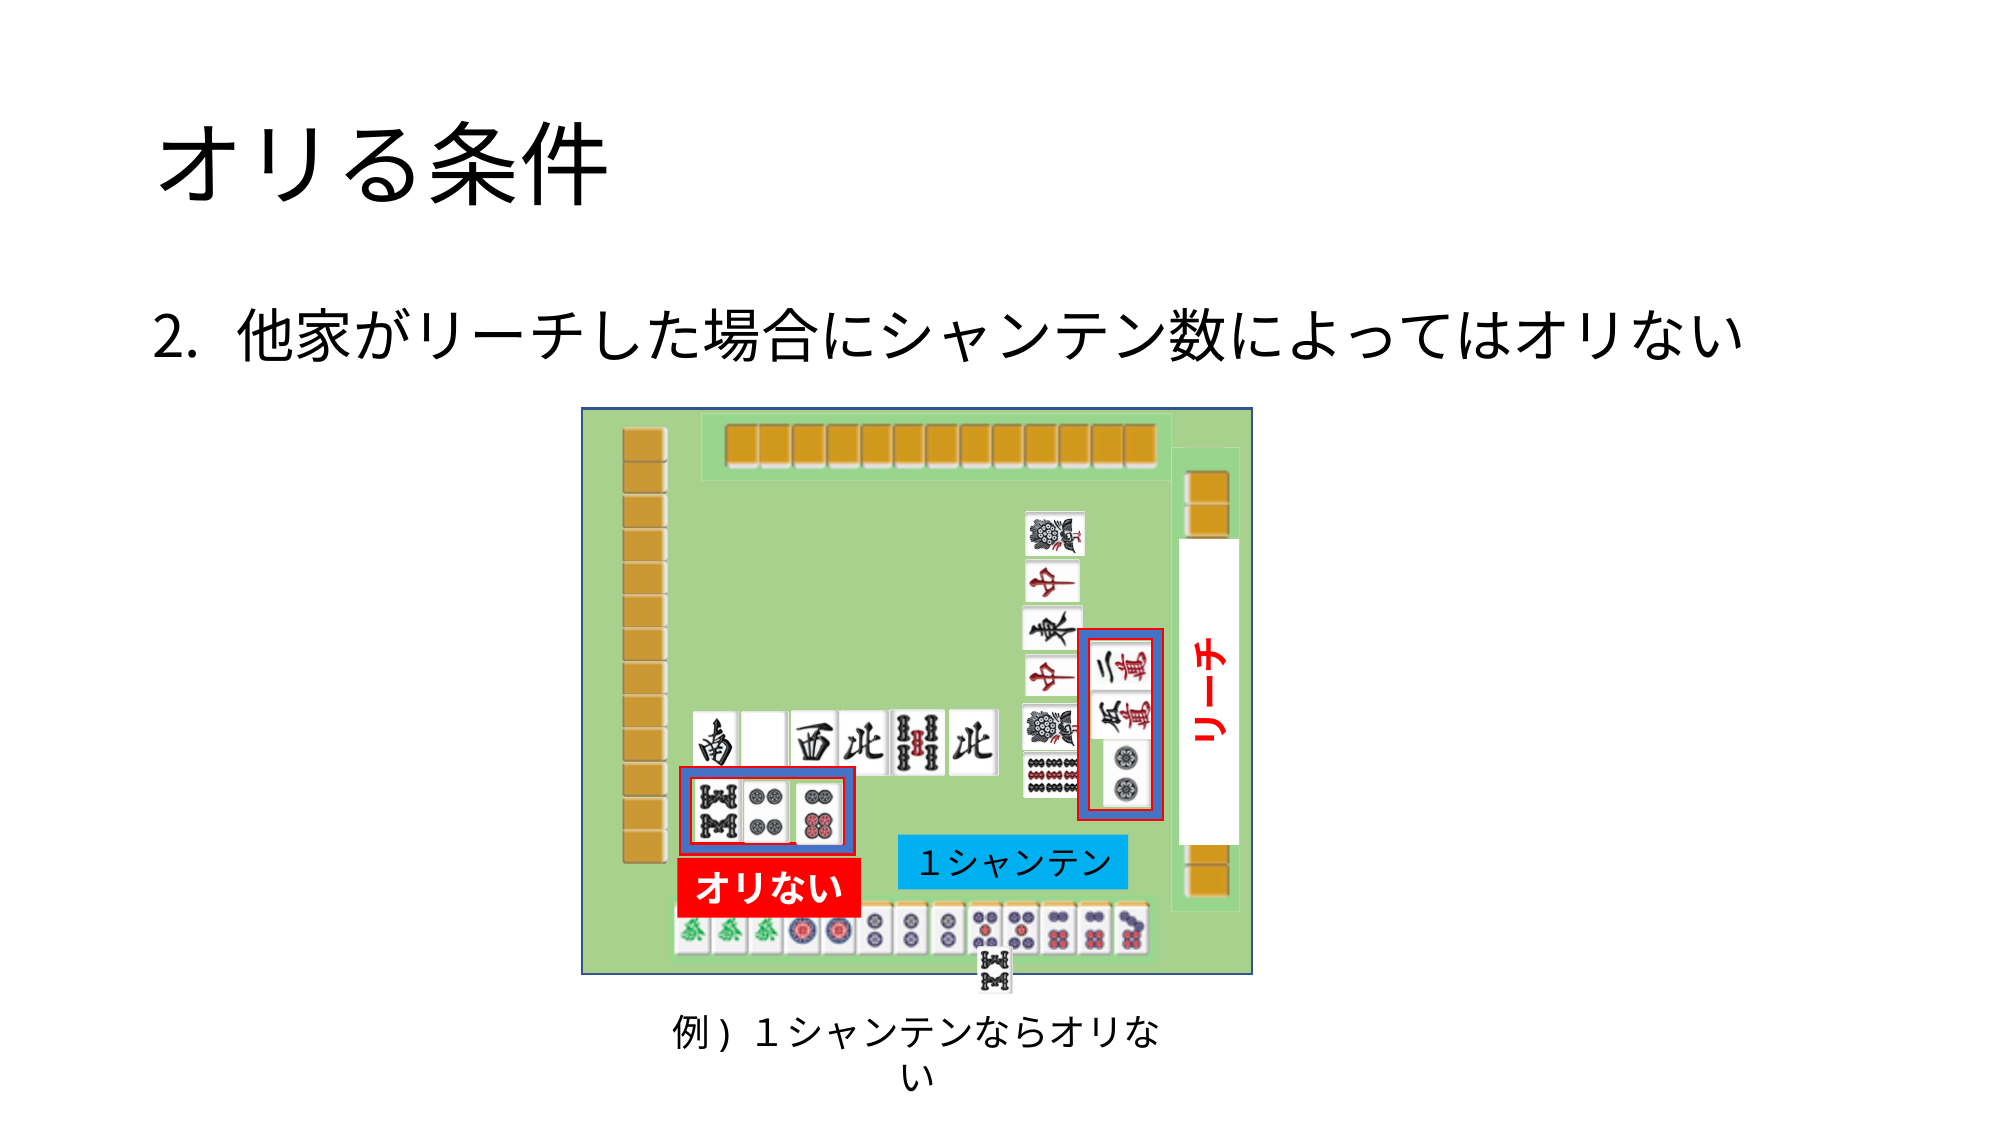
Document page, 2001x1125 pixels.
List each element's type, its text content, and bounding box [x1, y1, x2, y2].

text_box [581, 408, 1253, 975]
title オリる条件 [137, 59, 1863, 278]
picture [971, 952, 1019, 994]
list 他家がリーチした場合にシャンテン数によってはオリない [137, 299, 1863, 1014]
text_box 例) １シャンテンならオリない [644, 1001, 1189, 1107]
